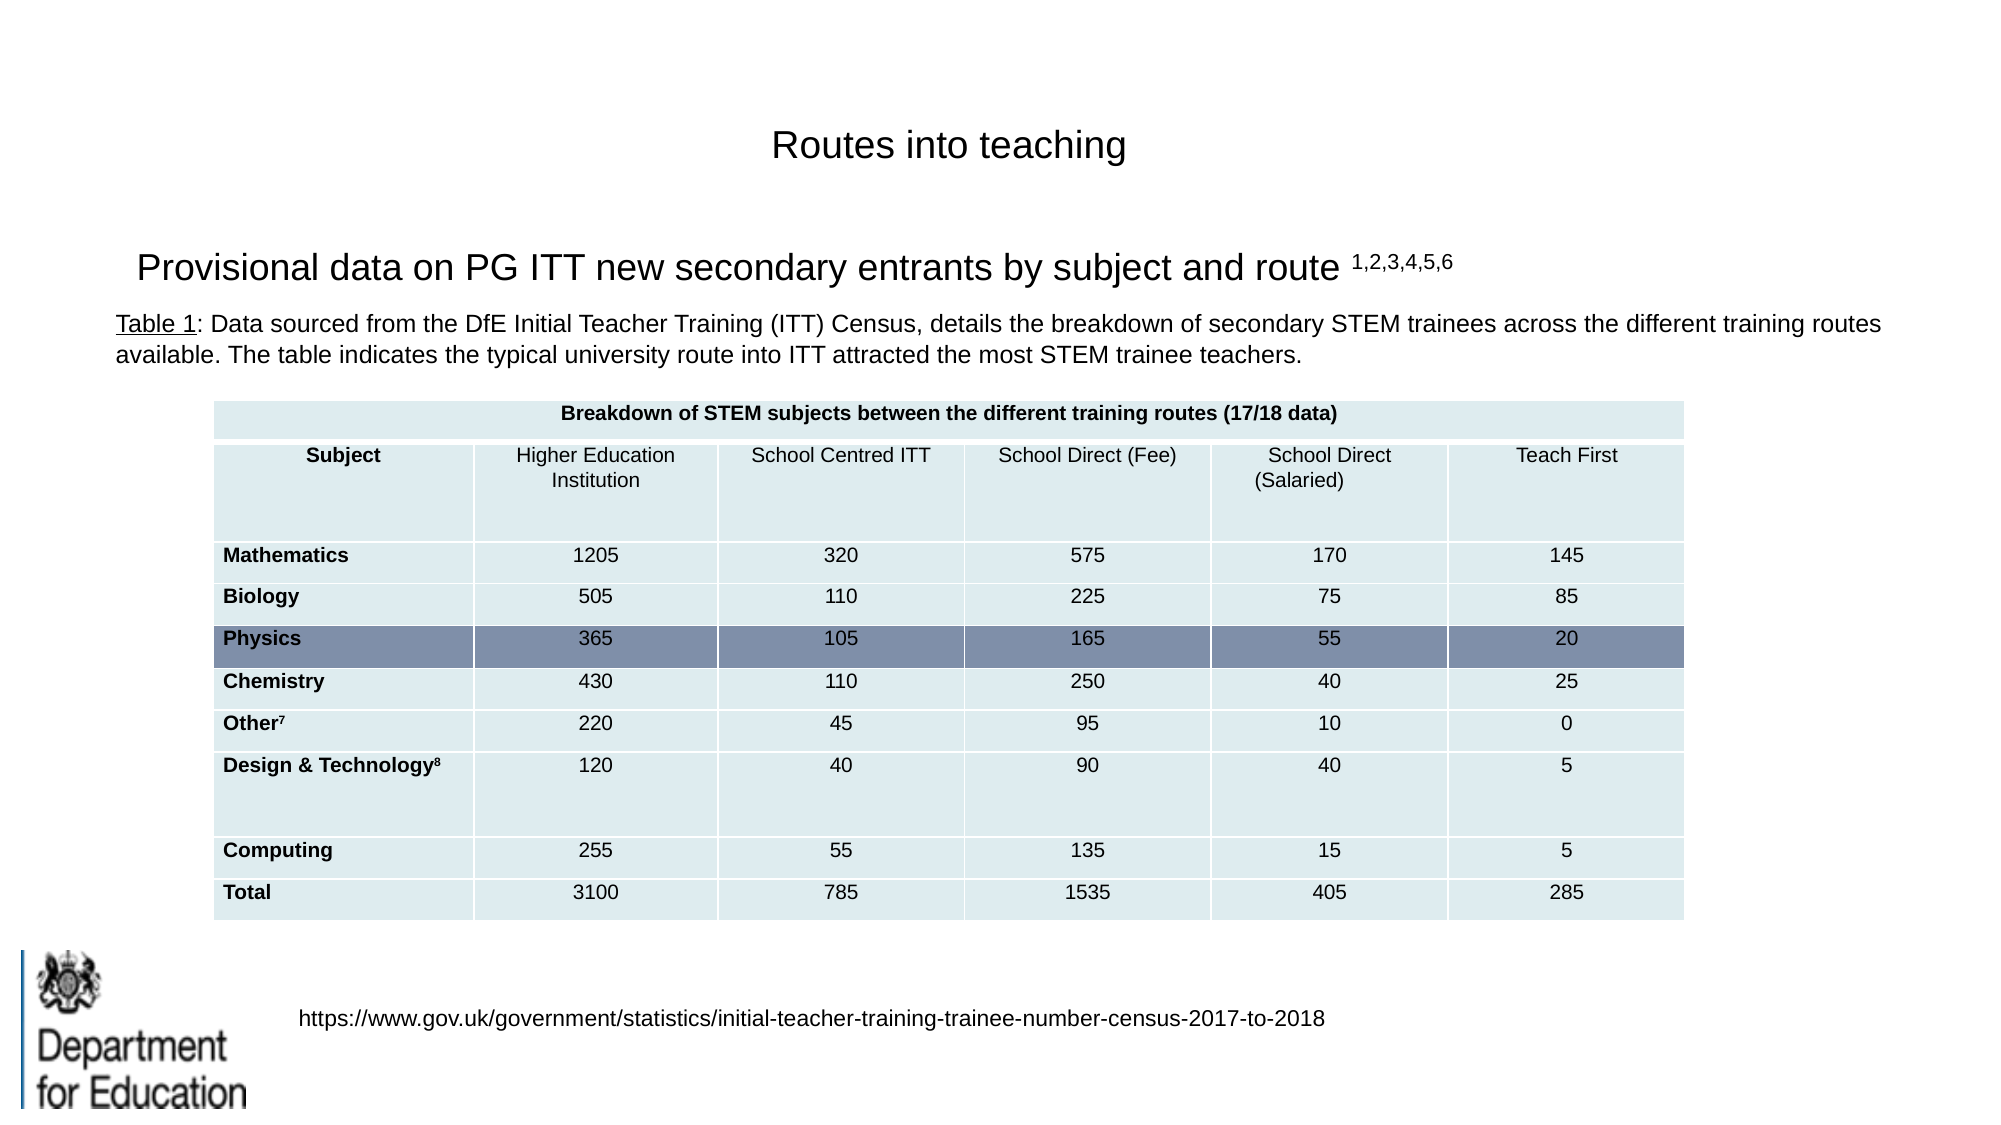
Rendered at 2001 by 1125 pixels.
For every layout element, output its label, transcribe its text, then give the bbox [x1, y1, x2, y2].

table_cell 785 [719, 880, 964, 920]
table_cell 110 [719, 584, 964, 625]
table_cell Design & Technology8 [214, 753, 473, 836]
table_cell 225 [965, 584, 1210, 625]
table_cell Other7 [214, 711, 473, 751]
table_cell 110 [719, 669, 964, 709]
table_cell School Direct (Salaried) [1212, 445, 1447, 541]
table_cell 220 [475, 711, 717, 751]
table_cell Higher Education Institution [475, 445, 717, 541]
table_cell 170 [1212, 543, 1447, 583]
table_cell 505 [475, 584, 717, 625]
table_cell 5 [1449, 838, 1684, 878]
table_cell 40 [719, 753, 964, 836]
table_cell 250 [965, 669, 1210, 709]
table_cell 1535 [965, 880, 1210, 920]
table_cell 165 [965, 626, 1210, 668]
table_cell 40 [1212, 753, 1447, 836]
table_cell Teach First [1449, 445, 1684, 541]
table_cell School Centred ITT [719, 445, 964, 541]
table_cell 90 [965, 753, 1210, 836]
table_cell 5 [1449, 753, 1684, 836]
table_cell Total [214, 880, 473, 920]
table_cell 320 [719, 543, 964, 583]
table_cell Computing [214, 838, 473, 878]
text_box https://www.gov.uk/government/statistics/initial-teacher-training-trainee-number-census-2017-to-2018 [283, 996, 2000, 1039]
table_cell 145 [1449, 543, 1684, 583]
table_cell 405 [1212, 880, 1447, 920]
table_cell Physics [214, 626, 473, 668]
table_cell 95 [965, 711, 1210, 751]
table_cell 365 [475, 626, 717, 668]
table_cell 3100 [475, 880, 717, 920]
table_cell 255 [475, 838, 717, 878]
title Routes into teaching [230, 116, 1668, 232]
table_cell 55 [719, 838, 964, 878]
table_cell 135 [965, 838, 1210, 878]
table_cell 55 [1212, 626, 1447, 668]
table_cell 285 [1449, 880, 1684, 920]
table_cell 75 [1212, 584, 1447, 625]
table_cell 0 [1449, 711, 1684, 751]
table_cell Subject [214, 445, 473, 541]
table_cell Chemistry [214, 669, 473, 709]
table_cell 430 [475, 669, 717, 709]
table_cell 120 [475, 753, 717, 836]
table_cell 45 [719, 711, 964, 751]
table_cell 1205 [475, 543, 717, 583]
text_box Provisional data on PG ITT new secondary entrants by subject and route 1,2,3,4,5,6 Table 1: Data sourced from the DfE Initial Teacher Training (ITT) Census, details the breakdown of secondary STEM trainees across the different training routes available. The table indicates the typical university route into ITT attracted the most STEM trainee teachers. [100, 232, 1983, 377]
table_header Breakdown of STEM subjects between the different training routes (17/18 data) [214, 401, 1684, 439]
table_cell 25 [1449, 669, 1684, 709]
picture [21, 950, 246, 1109]
table_cell 40 [1212, 669, 1447, 709]
table_cell Mathematics [214, 543, 473, 583]
table_cell 10 [1212, 711, 1447, 751]
table_cell School Direct (Fee) [965, 445, 1210, 541]
table_cell 105 [719, 626, 964, 668]
table_cell 20 [1449, 626, 1684, 668]
table_cell Biology [214, 584, 473, 625]
table_cell 15 [1212, 838, 1447, 878]
table_cell 85 [1449, 584, 1684, 625]
table_cell 575 [965, 543, 1210, 583]
